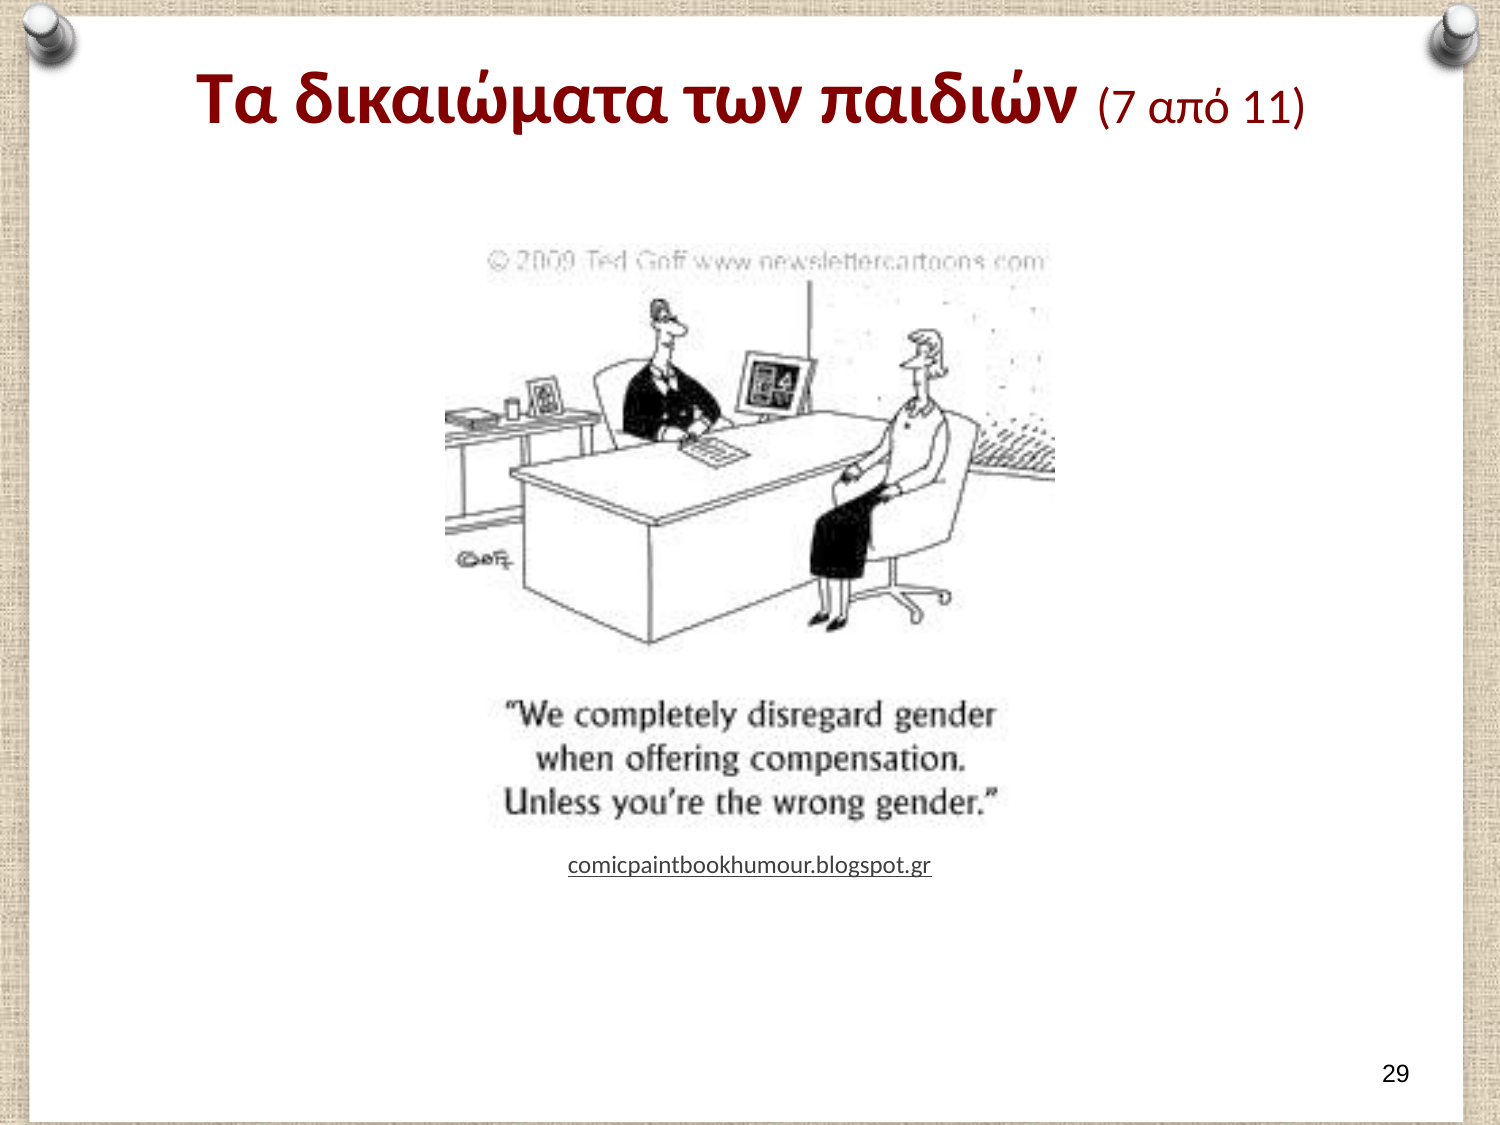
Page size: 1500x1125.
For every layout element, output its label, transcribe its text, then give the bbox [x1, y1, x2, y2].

text_box comicpaintbookhumour.blogspot.gr [553, 862, 947, 887]
picture [0, 0, 1500, 1125]
slide_number 28 [1074, 1042, 1425, 1103]
title Τα δικαιώματα των παιδιών (7 από 11) [76, 19, 1427, 169]
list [445, 243, 1055, 854]
